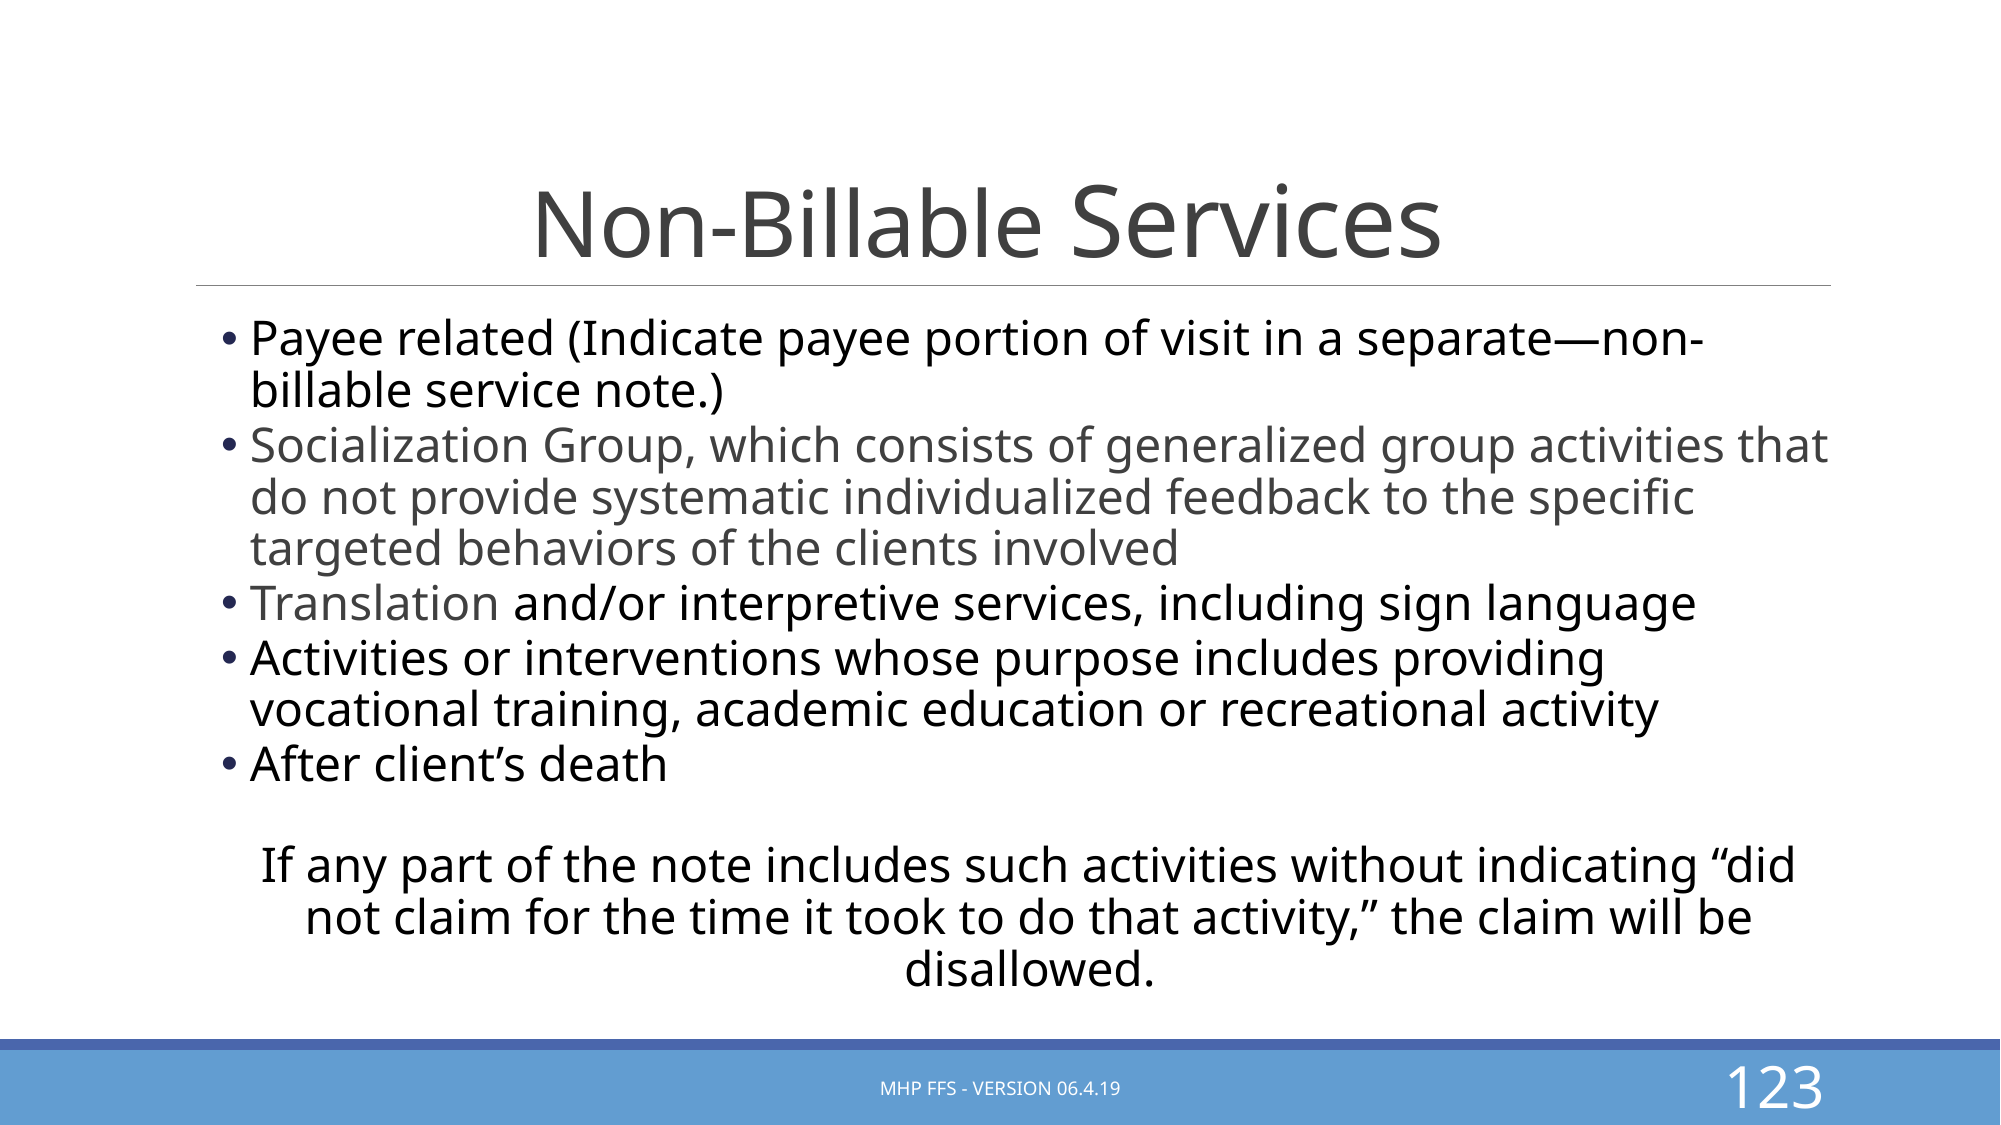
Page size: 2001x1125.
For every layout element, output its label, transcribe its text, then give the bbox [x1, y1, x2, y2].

slide_number 123 [1624, 1059, 1840, 1120]
footer MHP FFS - Version 06.4.19 [604, 1059, 1396, 1120]
text_box Non-Billable Services [0, 99, 2000, 285]
list Payee related (Indicate payee portion of visit in a separate—non-billable service note.) Socialization Group, which consists of generalized group activities that do not provide systematic individualized feedback to the specific targeted behaviors of the clients involved Translation and/or interpretive services, including sign language Activities or interventions whose purpose includes providing vocational training, academic education or recreational activity After client’s death If any part of the note includes such activities without indicating “did not claim for the time it took to do that activity,” the claim will be disallowed. [189, 307, 1840, 1025]
